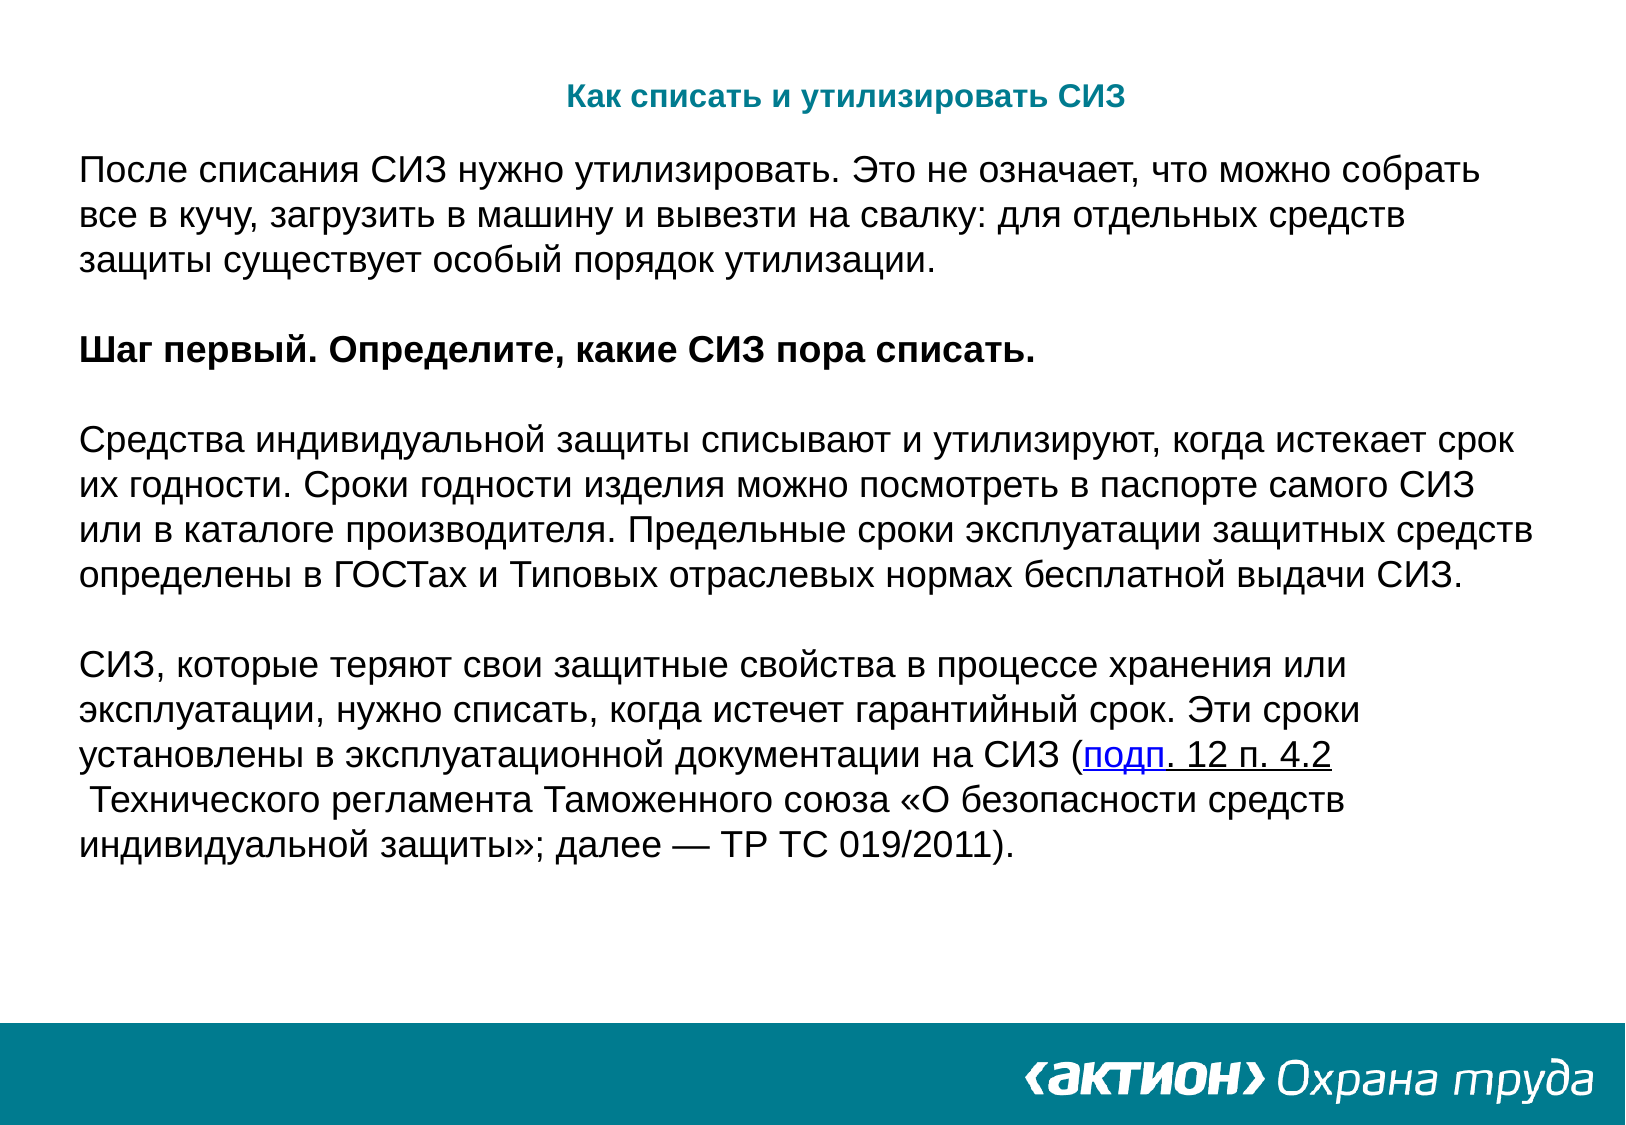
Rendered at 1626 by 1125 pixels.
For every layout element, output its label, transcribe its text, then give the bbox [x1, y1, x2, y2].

title Как списать и утилизировать СИЗ [115, 66, 1579, 161]
text_box [0, 1021, 1625, 1125]
picture [1024, 1058, 1593, 1105]
text_box После списания СИЗ нужно утилизировать. Это не означает, что можно собрать все в кучу, загрузить в машину и вывезти на свалку: для отдельных средств защиты существует особый порядок утилизации. Шаг первый. Определите, какие СИЗ пора списать. Средства индивидуальной защиты списывают и утилизируют, когда истекает срок их годности. Сроки годности изделия можно посмотреть в паспорте самого СИЗ или в каталоге производителя. Предельные сроки эксплуатации защитных средств определены в ГОСТах и Типовых отраслевых нормах бесплатной выдачи СИЗ. СИЗ, которые теряют свои защитные свойства в процессе хранения или эксплуатации, нужно списать, когда истечет гарантийный срок. Эти сроки установлены в эксплуатационной документации на СИЗ (подп. 12 п. 4.2 Технического регламента Таможенного союза «О безопасности средств индивидуальной защиты»; далее — ТР ТС 019/2011). ​ [63, 137, 1562, 917]
